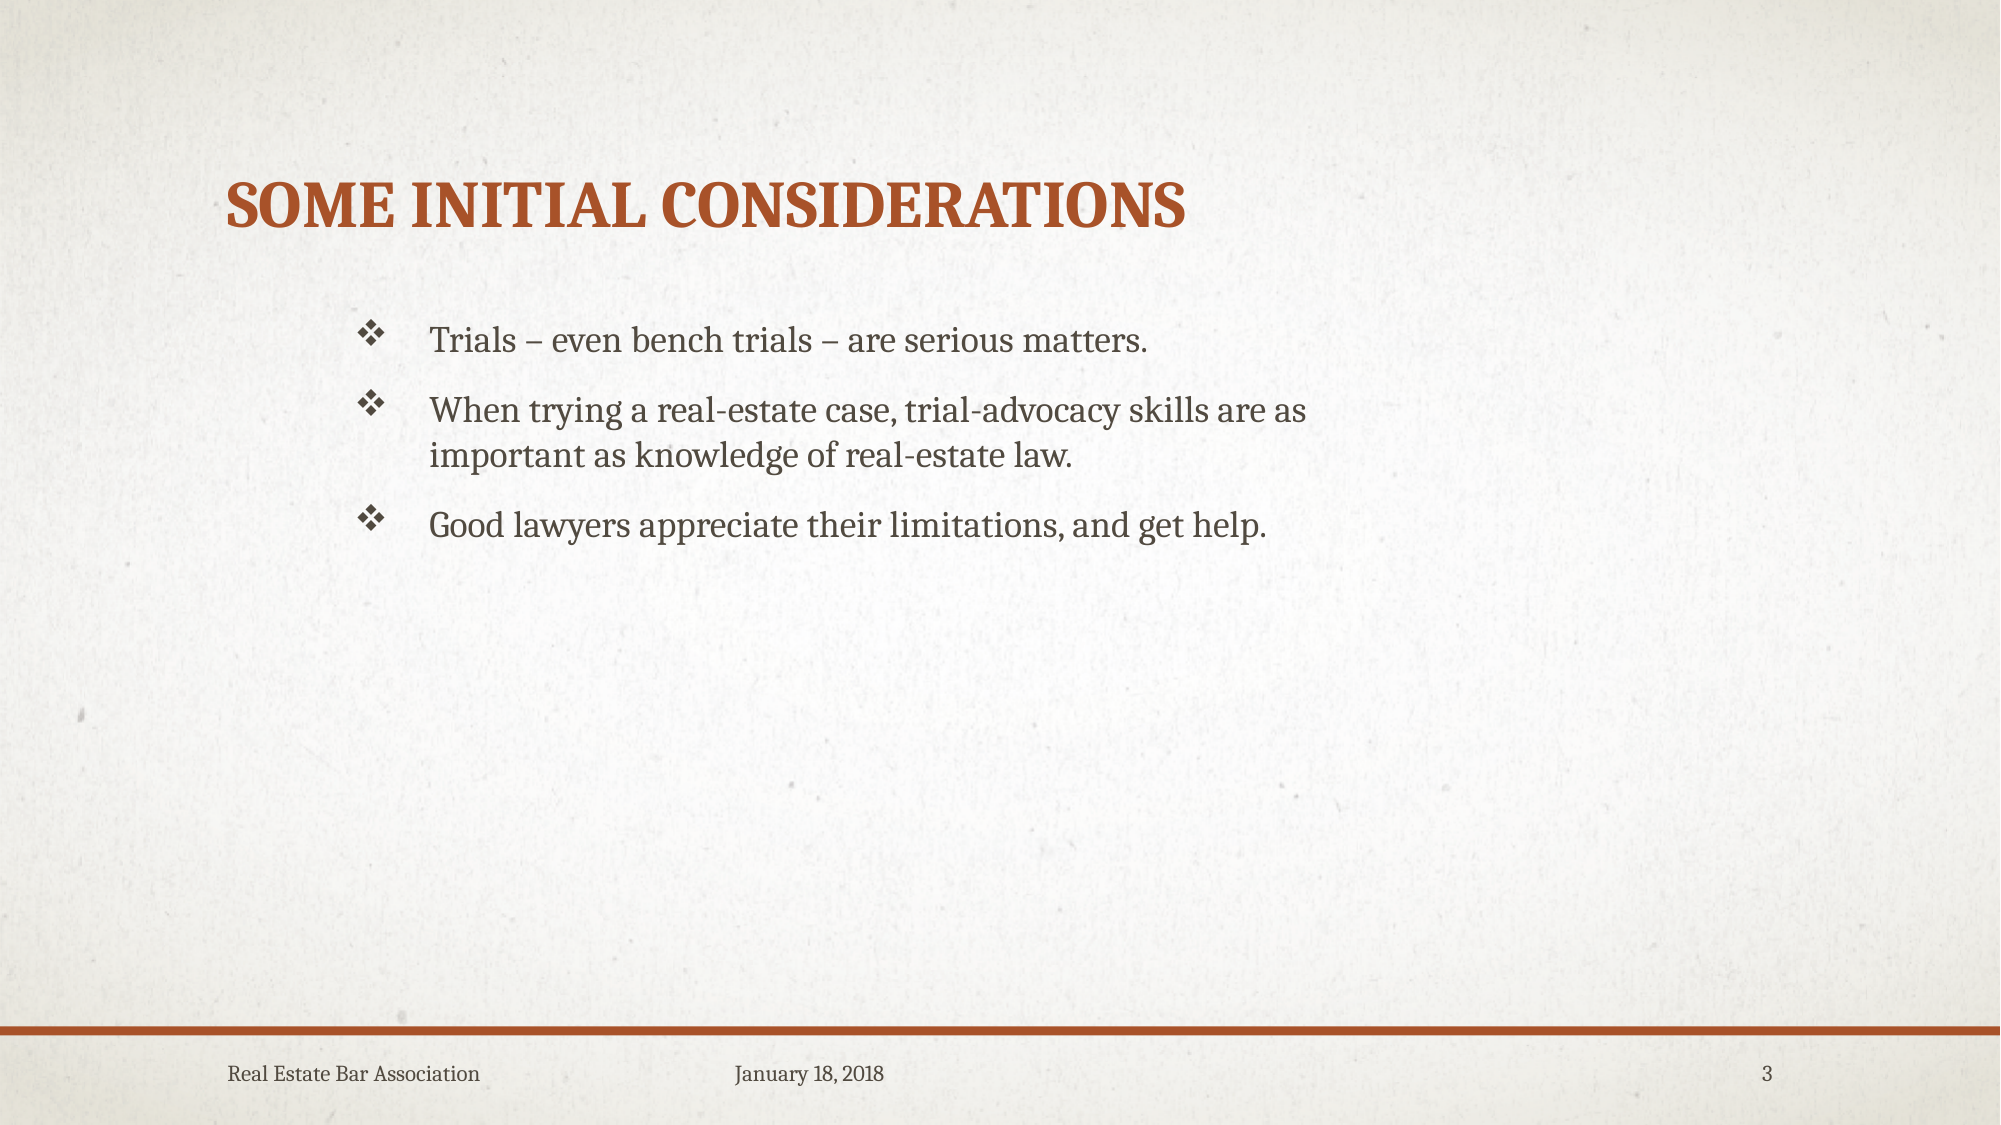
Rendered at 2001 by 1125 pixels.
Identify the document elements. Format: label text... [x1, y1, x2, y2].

title Some initial considerations [212, 62, 1788, 250]
text_box Trials – even bench trials – are serious matters. When trying a real-estate case, trial-advocacy skills are as important as knowledge of real-estate law. Good lawyers appreciate their limitations, and get help. [339, 307, 1433, 623]
picture [0, 0, 2001, 1125]
footer Real Estate Bar Association January 18, 2018 [212, 1053, 1063, 1093]
slide_number 3 [1672, 1053, 1788, 1093]
